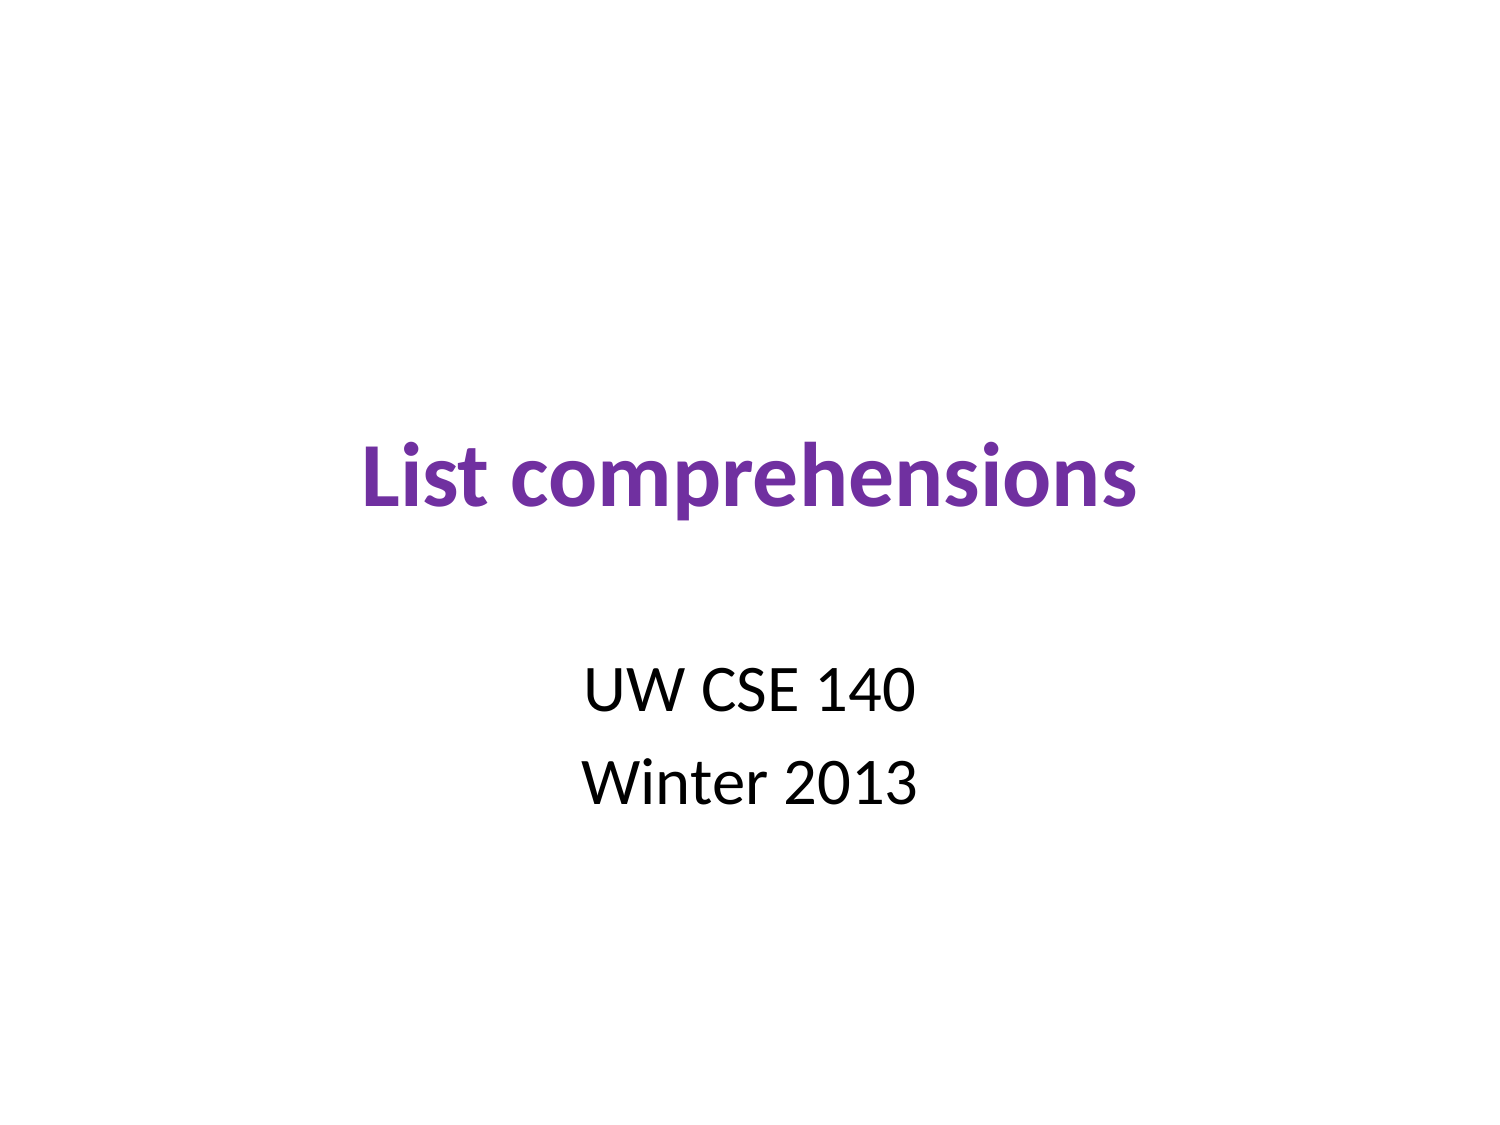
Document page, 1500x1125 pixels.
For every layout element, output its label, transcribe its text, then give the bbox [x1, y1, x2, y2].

title List comprehensions [112, 349, 1388, 591]
subtitle UW CSE 140 Winter 2013 [225, 637, 1275, 925]
